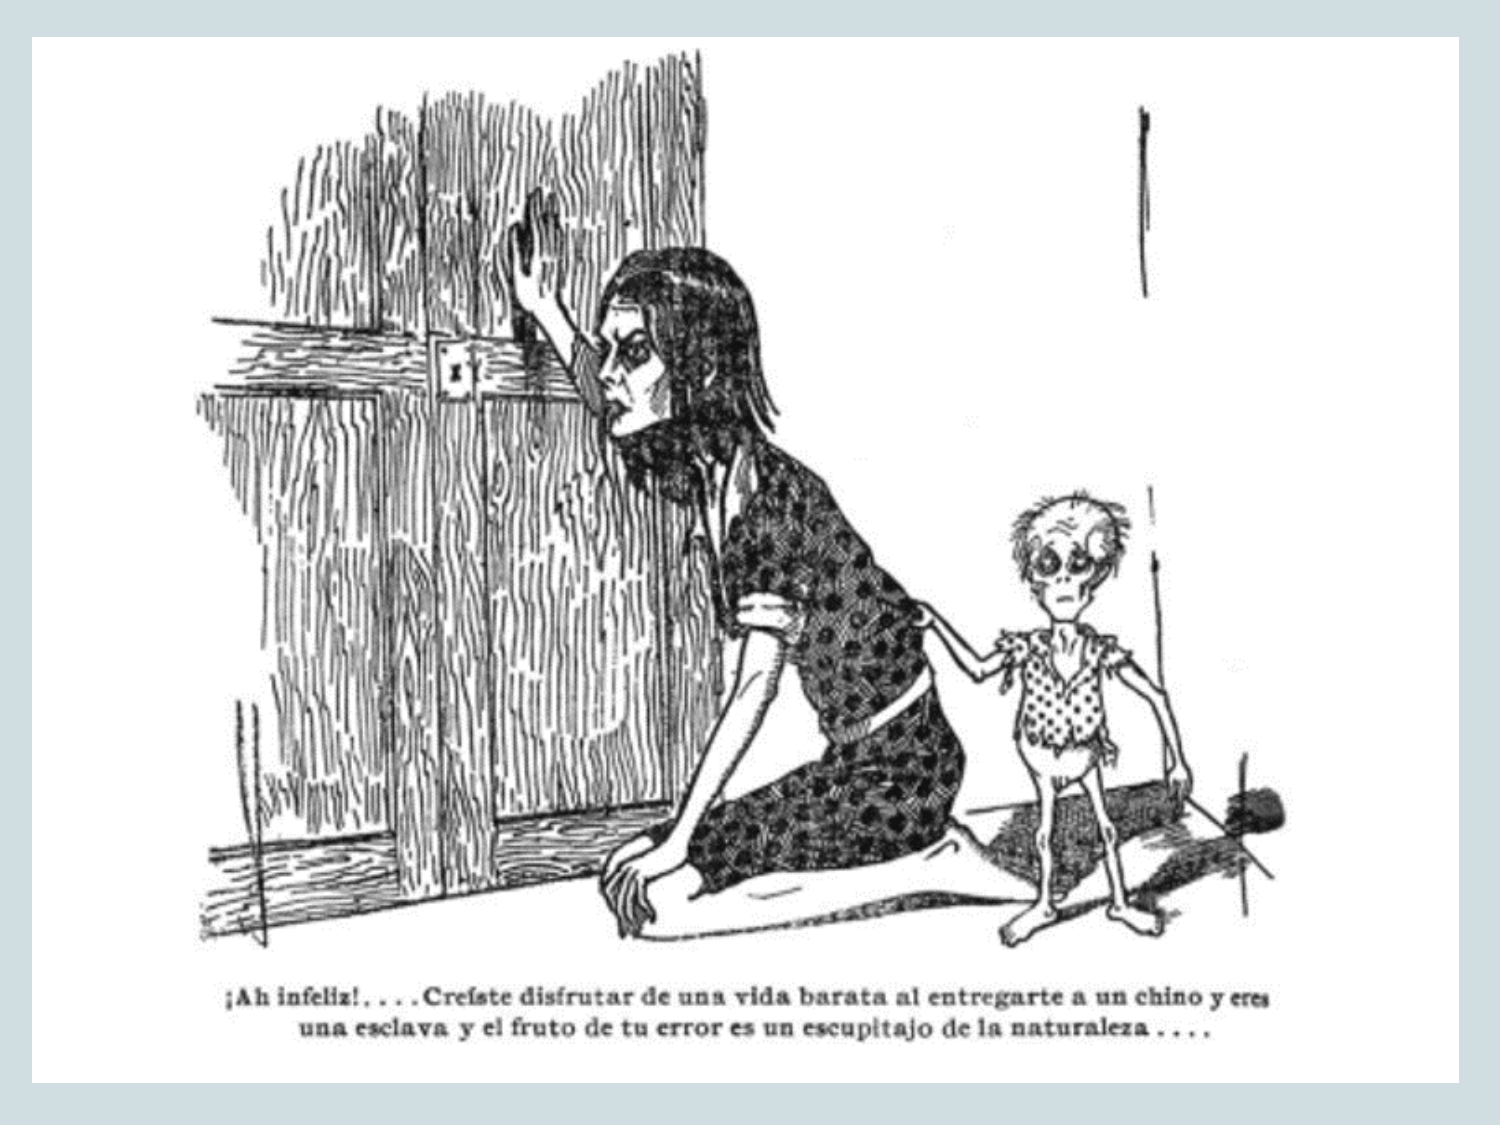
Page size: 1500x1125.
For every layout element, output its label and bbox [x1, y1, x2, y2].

picture [32, 36, 1459, 1083]
